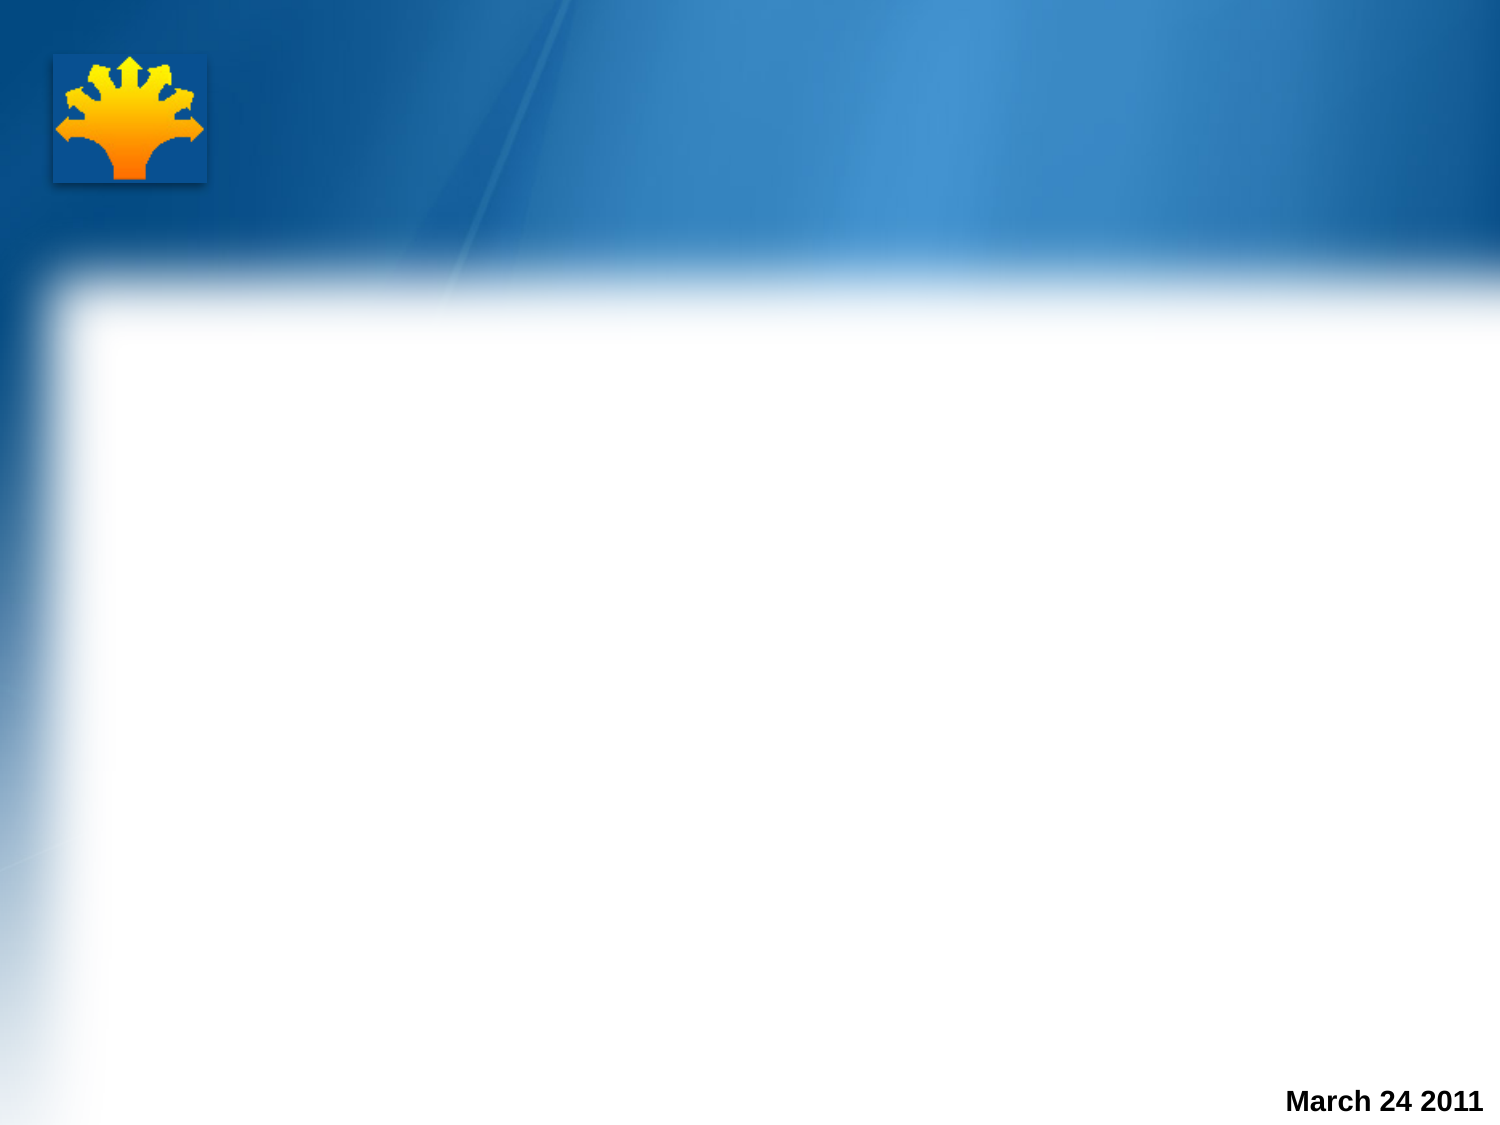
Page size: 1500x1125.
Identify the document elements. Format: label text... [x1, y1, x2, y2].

picture [0, 0, 1500, 1125]
text_box March 24 2011 [1270, 1074, 1499, 1125]
